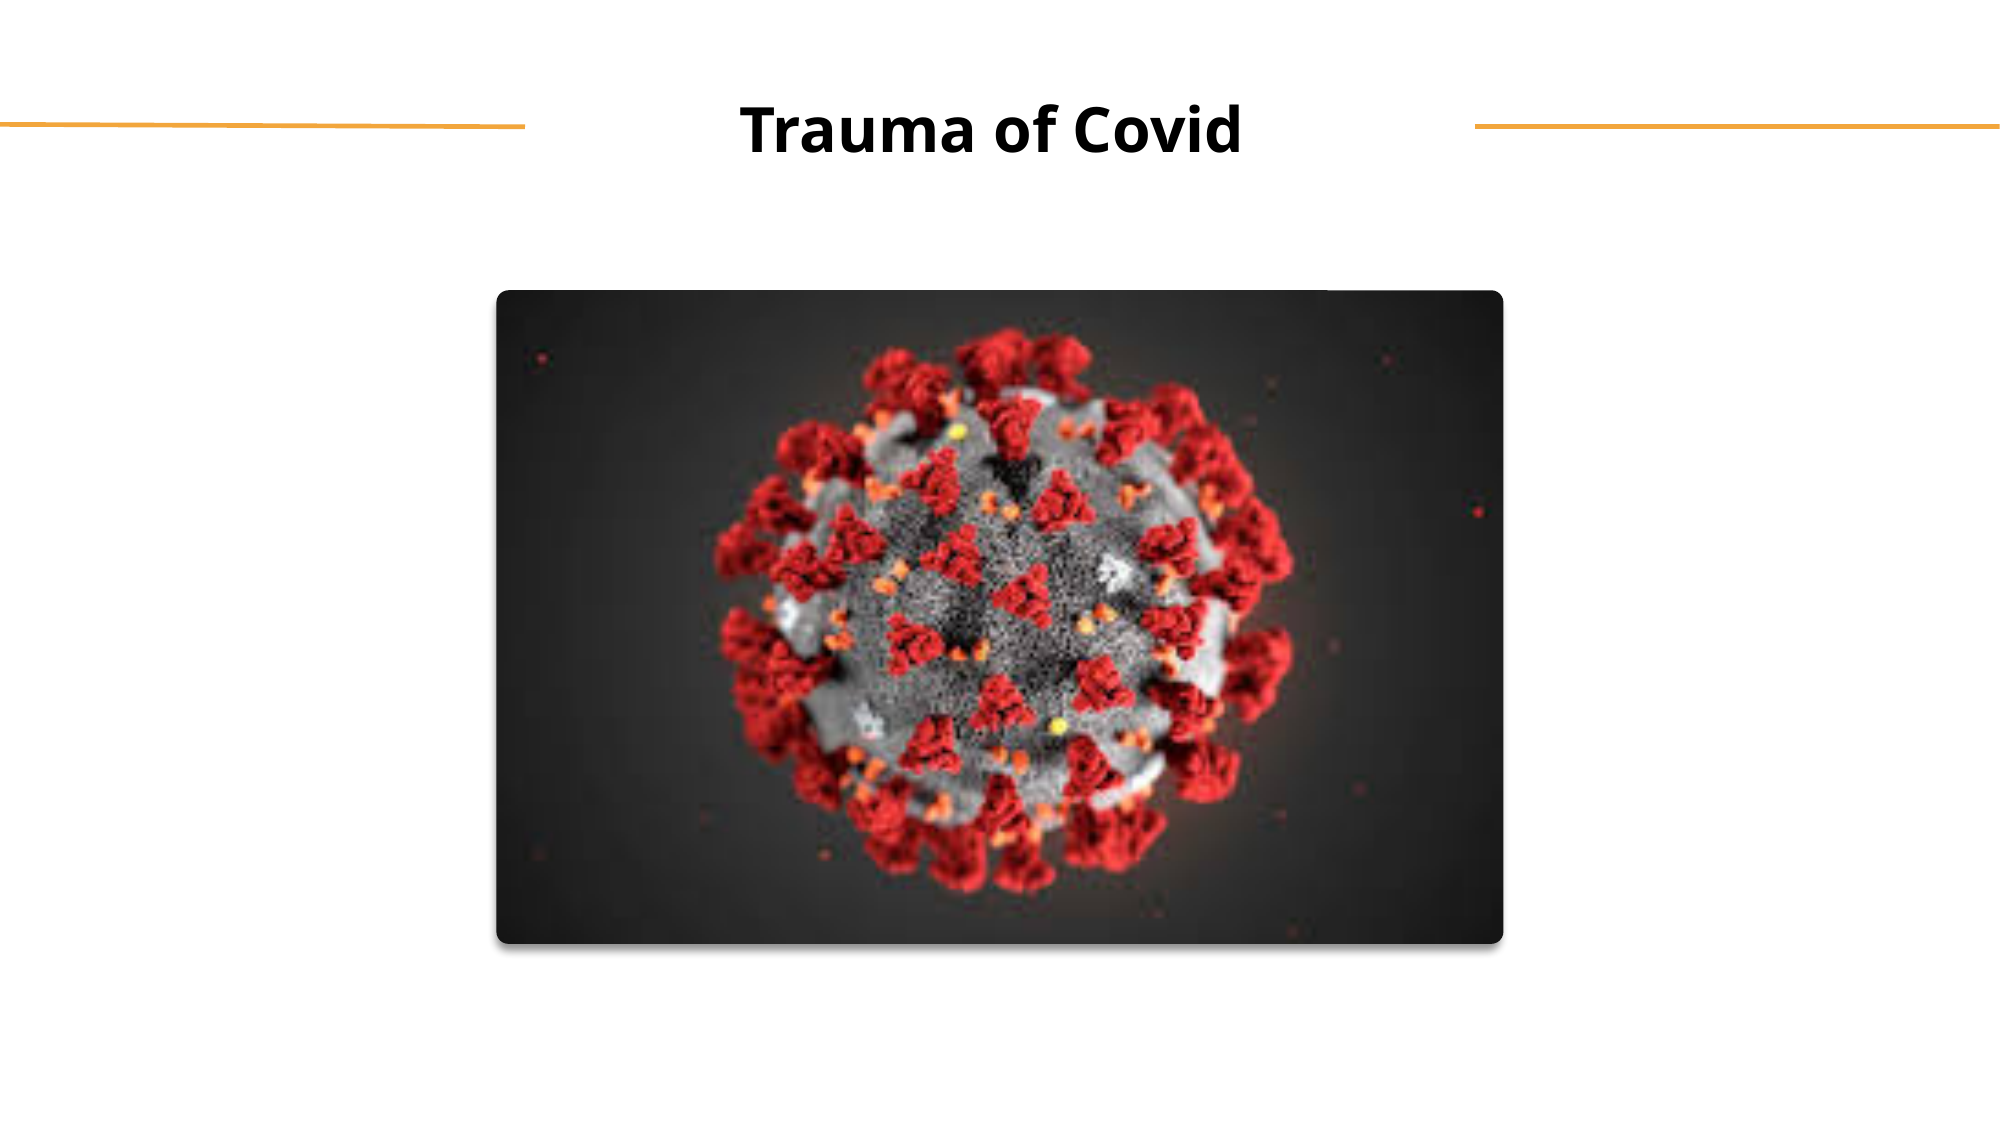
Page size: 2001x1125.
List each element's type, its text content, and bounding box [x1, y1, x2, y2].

title Trauma of Covid [525, 23, 1475, 241]
picture [496, 290, 1504, 944]
